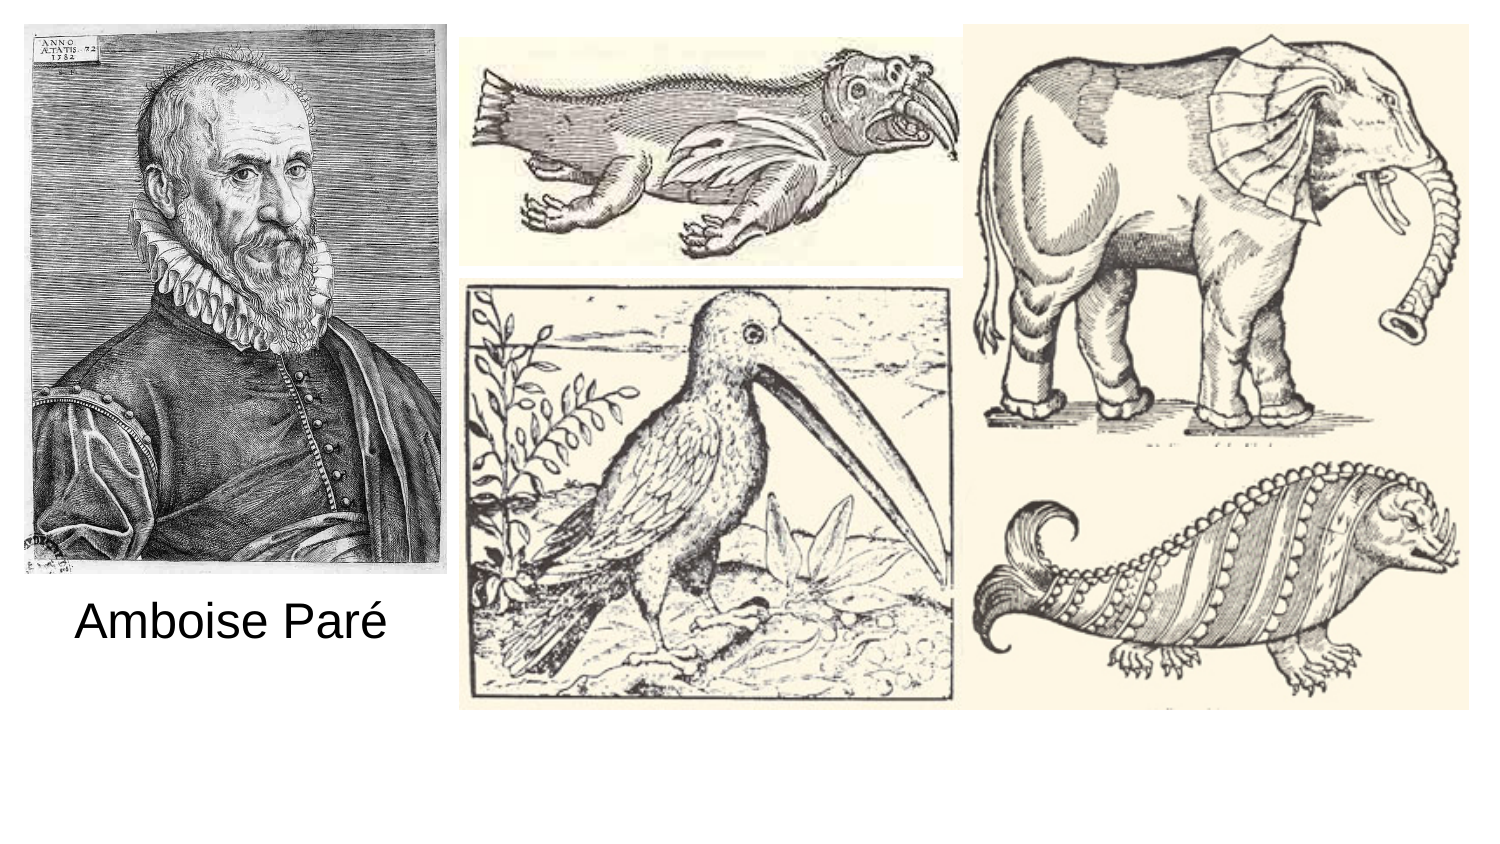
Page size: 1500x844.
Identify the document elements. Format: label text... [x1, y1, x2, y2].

text_box Amboise Paré [59, 582, 412, 664]
picture [24, 24, 447, 574]
picture [459, 24, 1469, 711]
